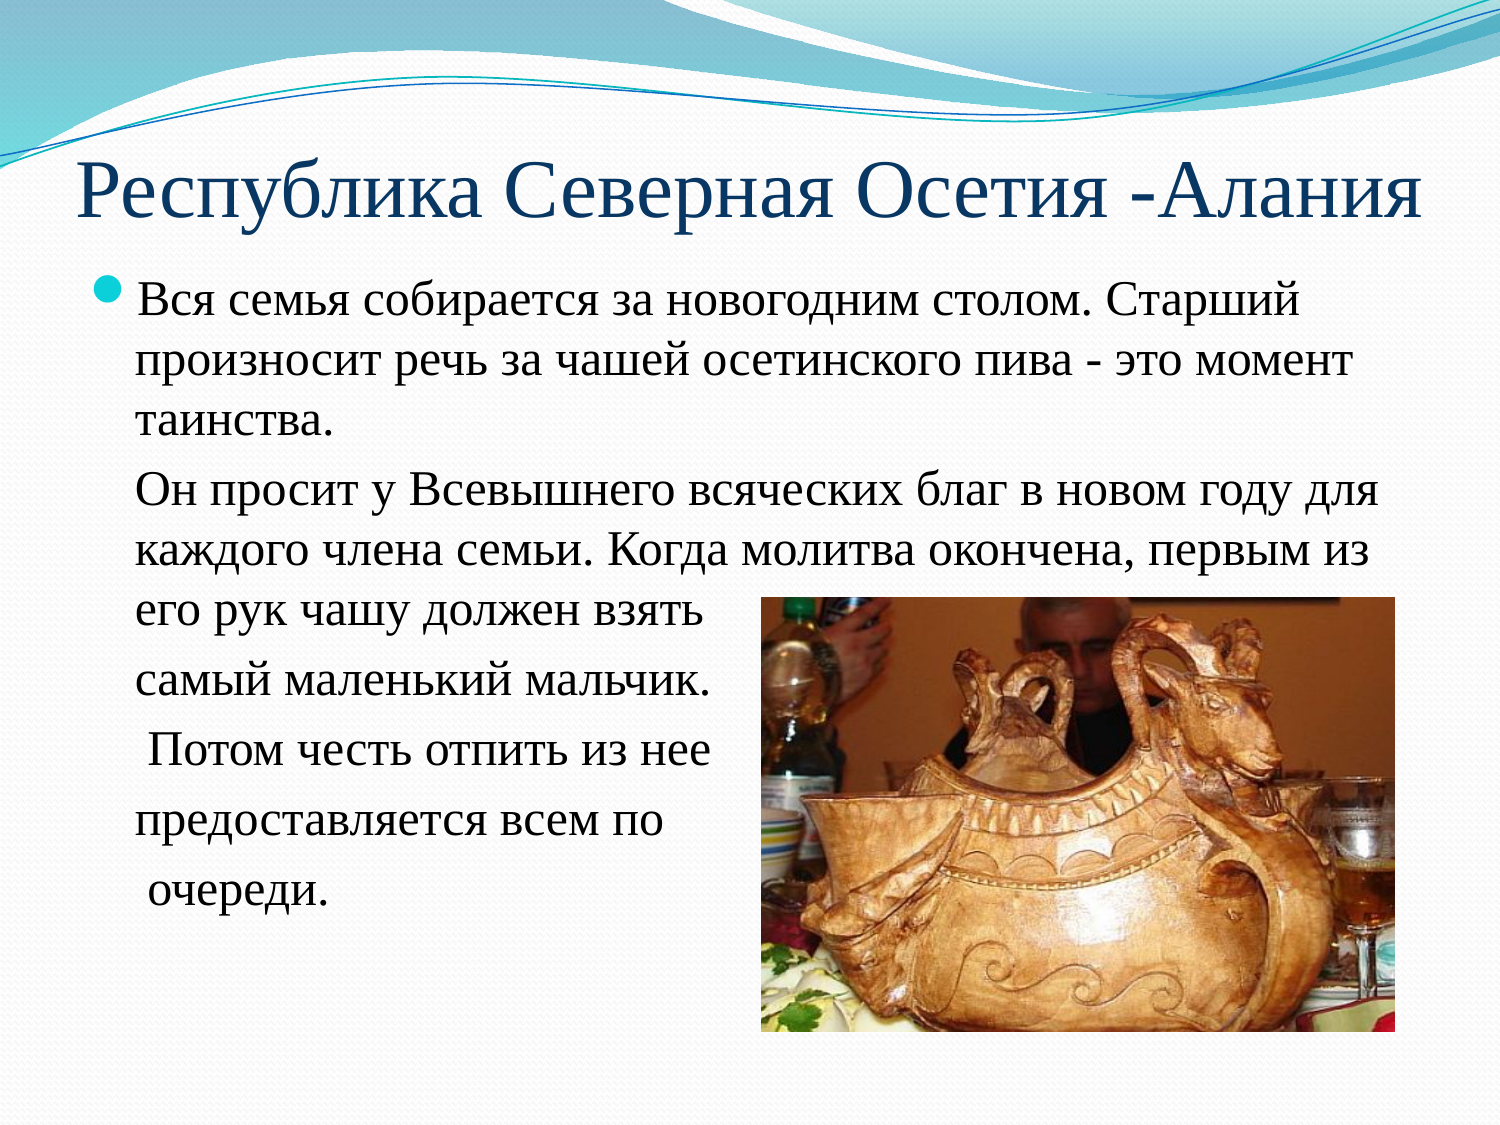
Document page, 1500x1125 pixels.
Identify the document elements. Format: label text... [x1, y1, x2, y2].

list Вся семья собирается за новогодним столом. Старший произносит речь за чашей осетинского пива - это момент таинства. Он просит у Всевышнего всяческих благ в новом году для каждого члена семьи. Когда молитва окончена, первым из его рук чашу должен взять самый маленький мальчик. Потом честь отпить из нее предоставляется всем по очереди. [75, 257, 1425, 1038]
title Республика Северная Осетия -Алания [75, 115, 1425, 235]
picture [761, 597, 1395, 1032]
